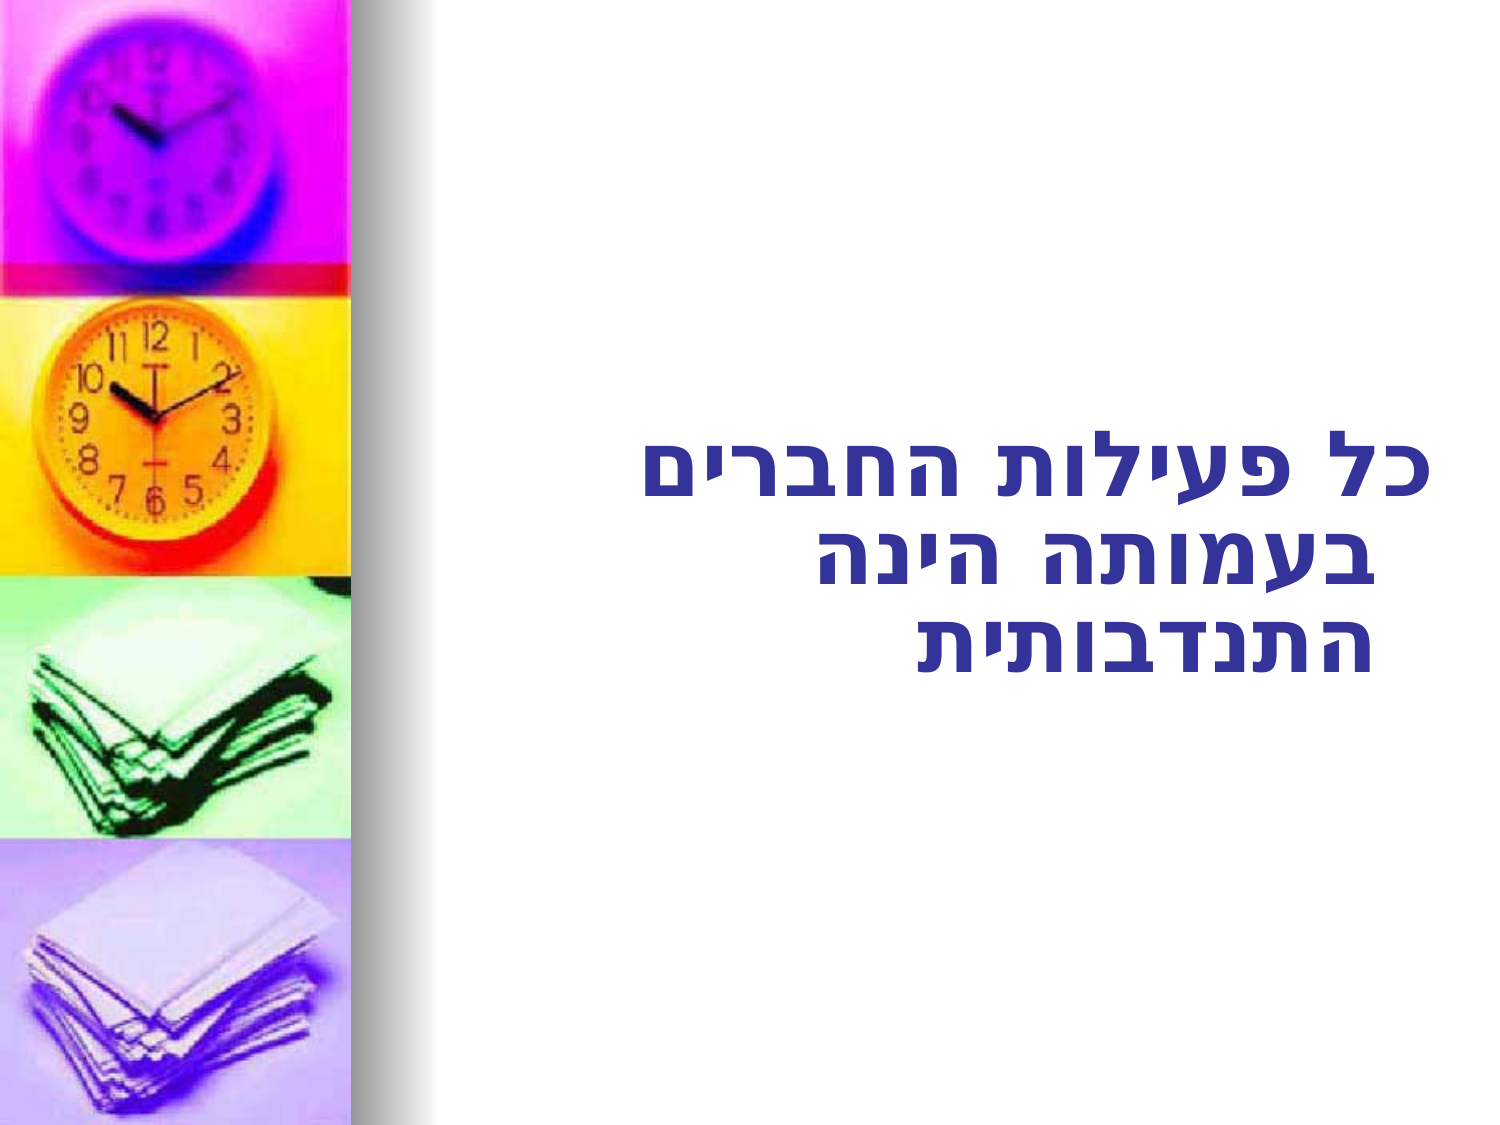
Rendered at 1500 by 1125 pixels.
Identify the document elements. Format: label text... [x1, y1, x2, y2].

list כל פעילות החברים בעמותה הינה התנדבותית [324, 262, 1450, 1000]
picture [0, 0, 351, 1125]
